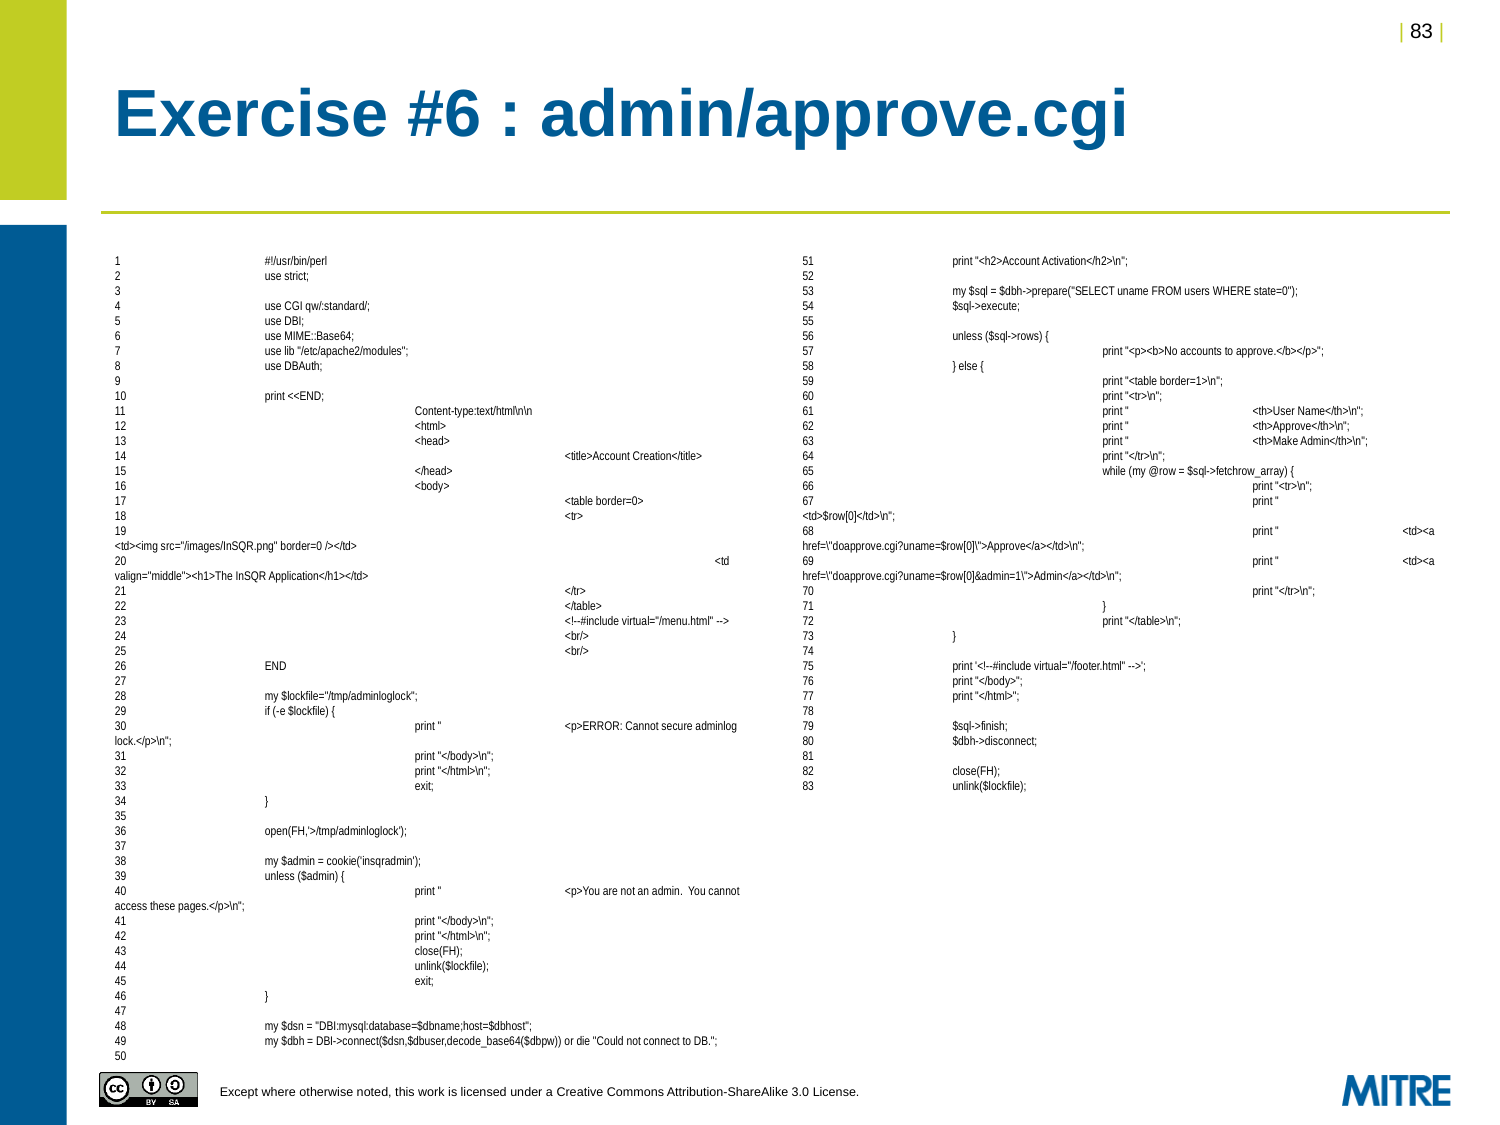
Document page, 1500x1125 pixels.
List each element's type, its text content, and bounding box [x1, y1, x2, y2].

title Exercise #6 : admin/approve.cgi [99, 45, 1450, 188]
list 51 print "<h2>Account Activation</h2>\n"; 52 53 my $sql = $dbh->prepare("SELECT uname FROM users WHERE state=0"); 54 $sql->execute; 55 56 unless ($sql->rows) { 57 print "<p><b>No accounts to approve.</b></p>"; 58 } else { 59 print "<table border=1>\n"; 60 print "<tr>\n"; 61 print " <th>User Name</th>\n"; 62 print " <th>Approve</th>\n"; 63 print " <th>Make Admin</th>\n"; 64 print "</tr>\n"; 65 while (my @row = $sql->fetchrow_array) { 66 print "<tr>\n"; 67 print " <td>$row[0]</td>\n"; 68 print " <td><a href=\"doapprove.cgi?uname=$row[0]\">Approve</a></td>\n"; 69 print " <td><a href=\"doapprove.cgi?uname=$row[0]&admin=1\">Admin</a></td>\n"; 70 print "</tr>\n"; 71 } 72 print "</table>\n"; 73 } 74 75 print '<!--#include virtual="/footer.html" -->'; 76 print "</body>"; 77 print "</html>"; 78 79 $sql->finish; 80 $dbh->disconnect; 81 82 close(FH); 83 unlink($lockfile); [787, 245, 1450, 1013]
picture [1342, 1072, 1453, 1113]
picture [99, 1072, 198, 1107]
list 1 #!/usr/bin/perl 2 use strict; 3 4 use CGI qw/:standard/; 5 use DBI; 6 use MIME::Base64; 7 use lib "/etc/apache2/modules"; 8 use DBAuth; 9 10 print <<END; 11 Content-type:text/html\n\n 12 <html> 13 <head> 14 <title>Account Creation</title> 15 </head> 16 <body> 17 <table border=0> 18 <tr> 19 <td><img src="/images/InSQR.png" border=0 /></td> 20 <td valign="middle"><h1>The InSQR Application</h1></td> 21 </tr> 22 </table> 23 <!--#include virtual="/menu.html" --> 24 <br/> 25 <br/> 26 END 27 28 my $lockfile="/tmp/adminloglock"; 29 if (-e $lockfile) { 30 print " <p>ERROR: Cannot secure adminlog lock.</p>\n"; 31 print "</body>\n"; 32 print "</html>\n"; 33 exit; 34 } 35 36 open(FH,'>/tmp/adminloglock'); 37 38 my $admin = cookie('insqradmin'); 39 unless ($admin) { 40 print " <p>You are not an admin. You cannot access these pages.</p>\n"; 41 print "</body>\n"; 42 print "</html>\n"; 43 close(FH); 44 unlink($lockfile); 45 exit; 46 } 47 48 my $dsn = "DBI:mysql:database=$dbname;host=$dbhost"; 49 my $dbh = DBI->connect($dsn,$dbuser,decode_base64($dbpw)) or die "Could not connect to DB."; 50 [99, 245, 763, 1013]
